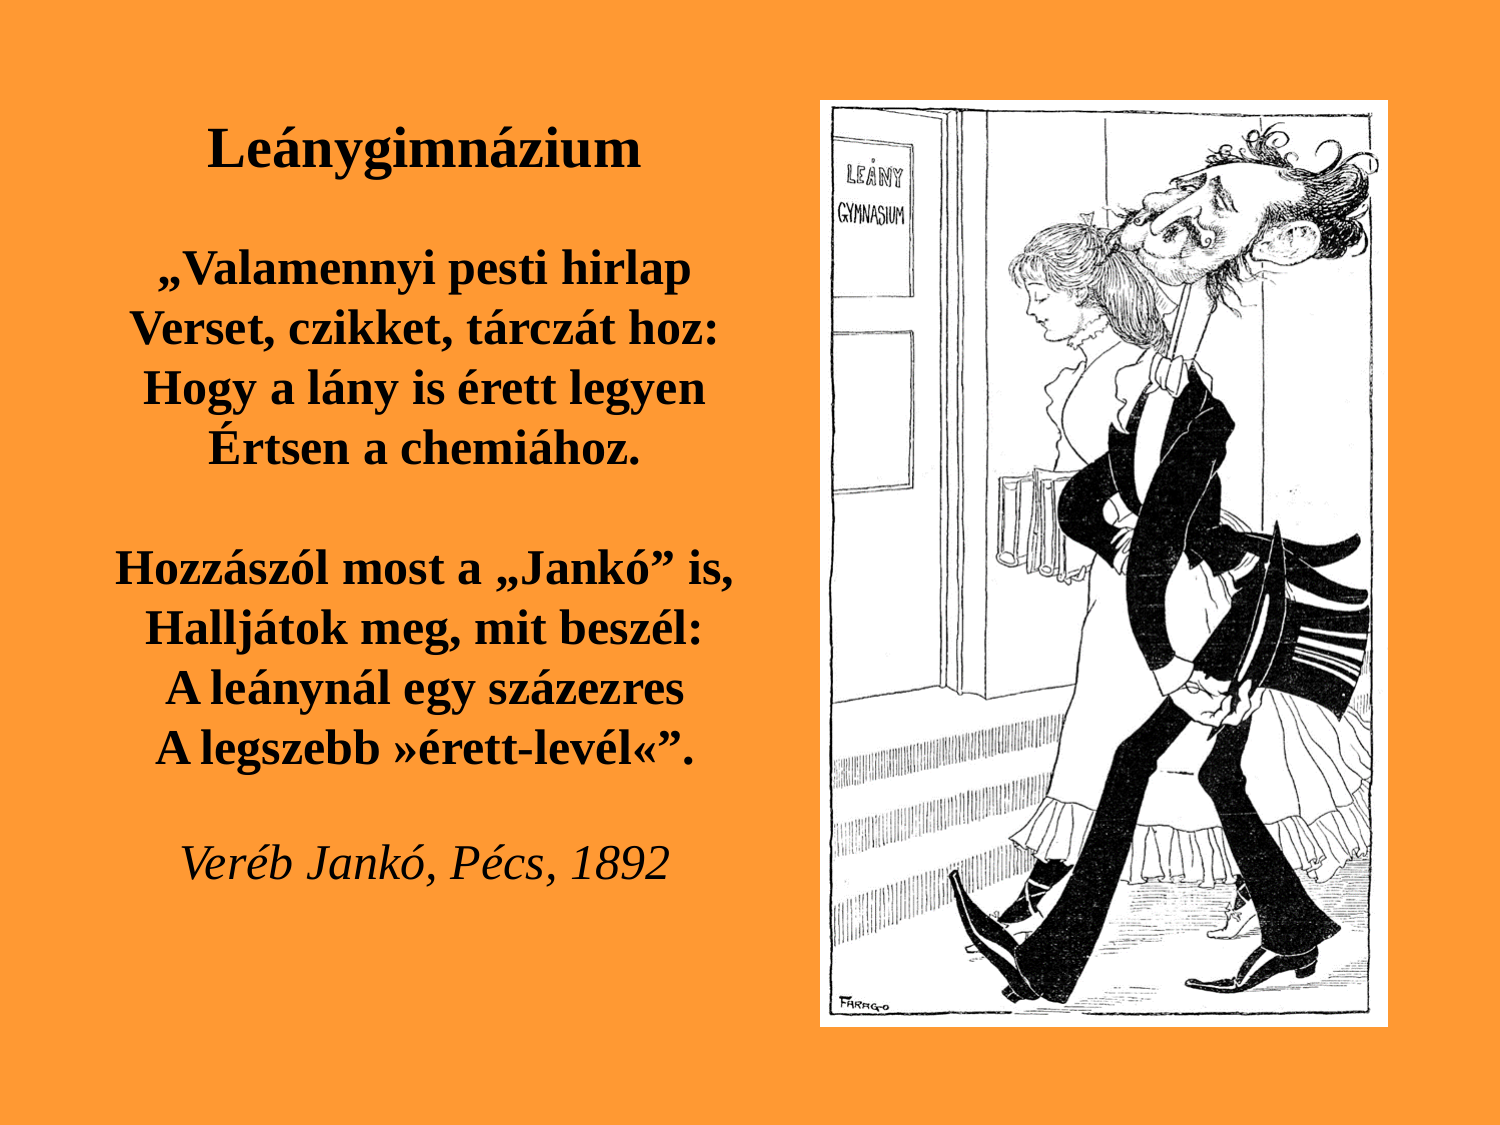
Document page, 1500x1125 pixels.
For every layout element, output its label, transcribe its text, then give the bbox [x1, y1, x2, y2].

text_box Leánygimnázium „Valamennyi pesti hirlap Verset, czikket, tárczát hoz: Hogy a lány is érett legyen Értsen a chemiához. Hozzászól most a „Jankó” is, Halljátok meg, mit beszél: A leánynál egy százezres A legszebb »érett-levél«”. Veréb Jankó, Pécs, 1892 [100, 101, 750, 897]
picture [820, 100, 1389, 1027]
